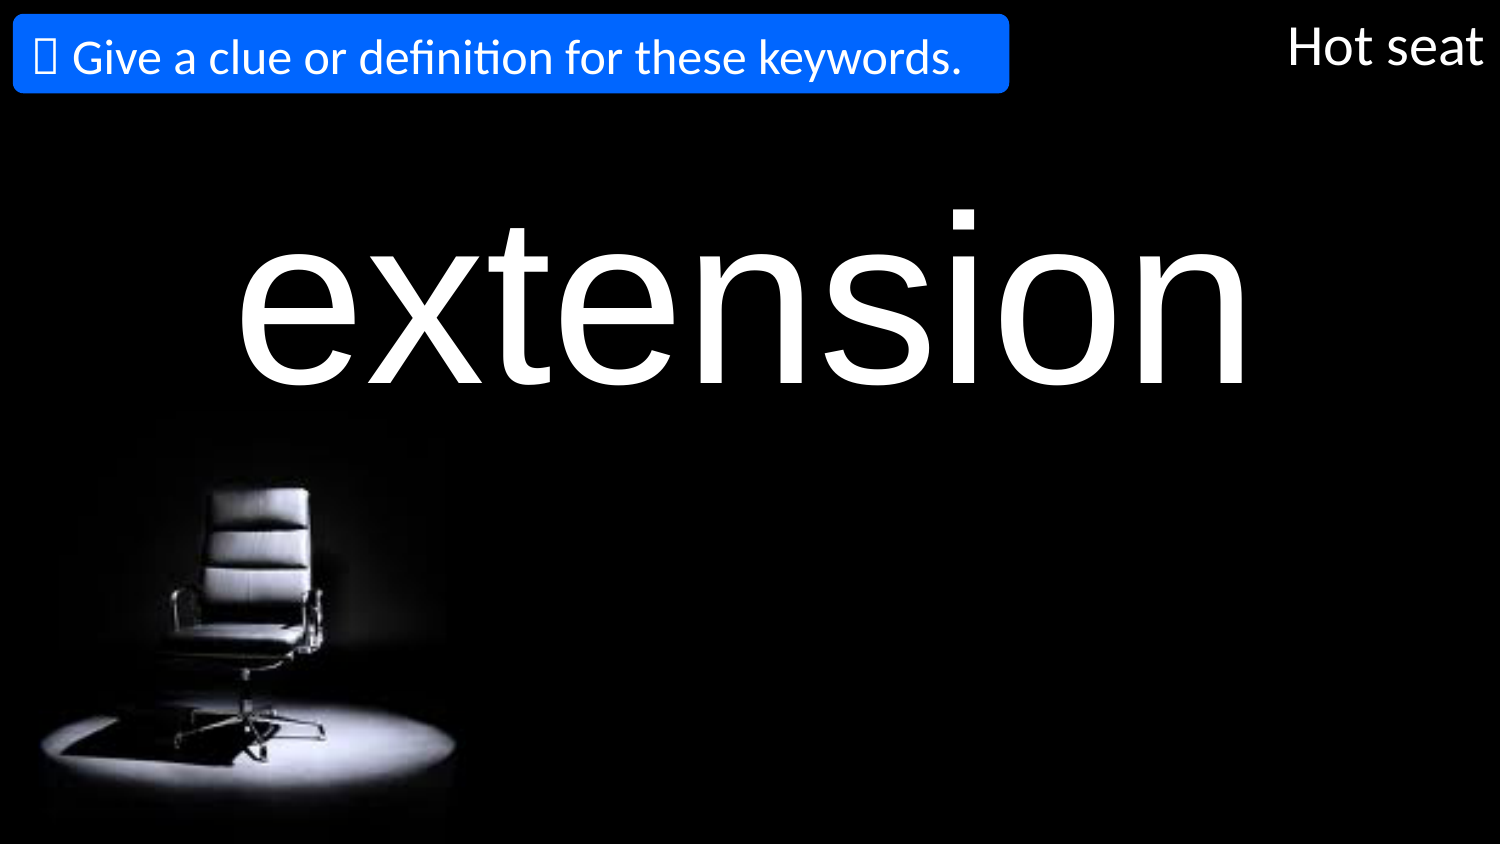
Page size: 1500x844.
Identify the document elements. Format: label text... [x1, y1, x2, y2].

text_box extension [0, 137, 1490, 440]
text_box  Give a clue or definition for these keywords. [12, 13, 1010, 94]
picture [0, 410, 499, 844]
text_box Hot seat [1188, 0, 1500, 85]
